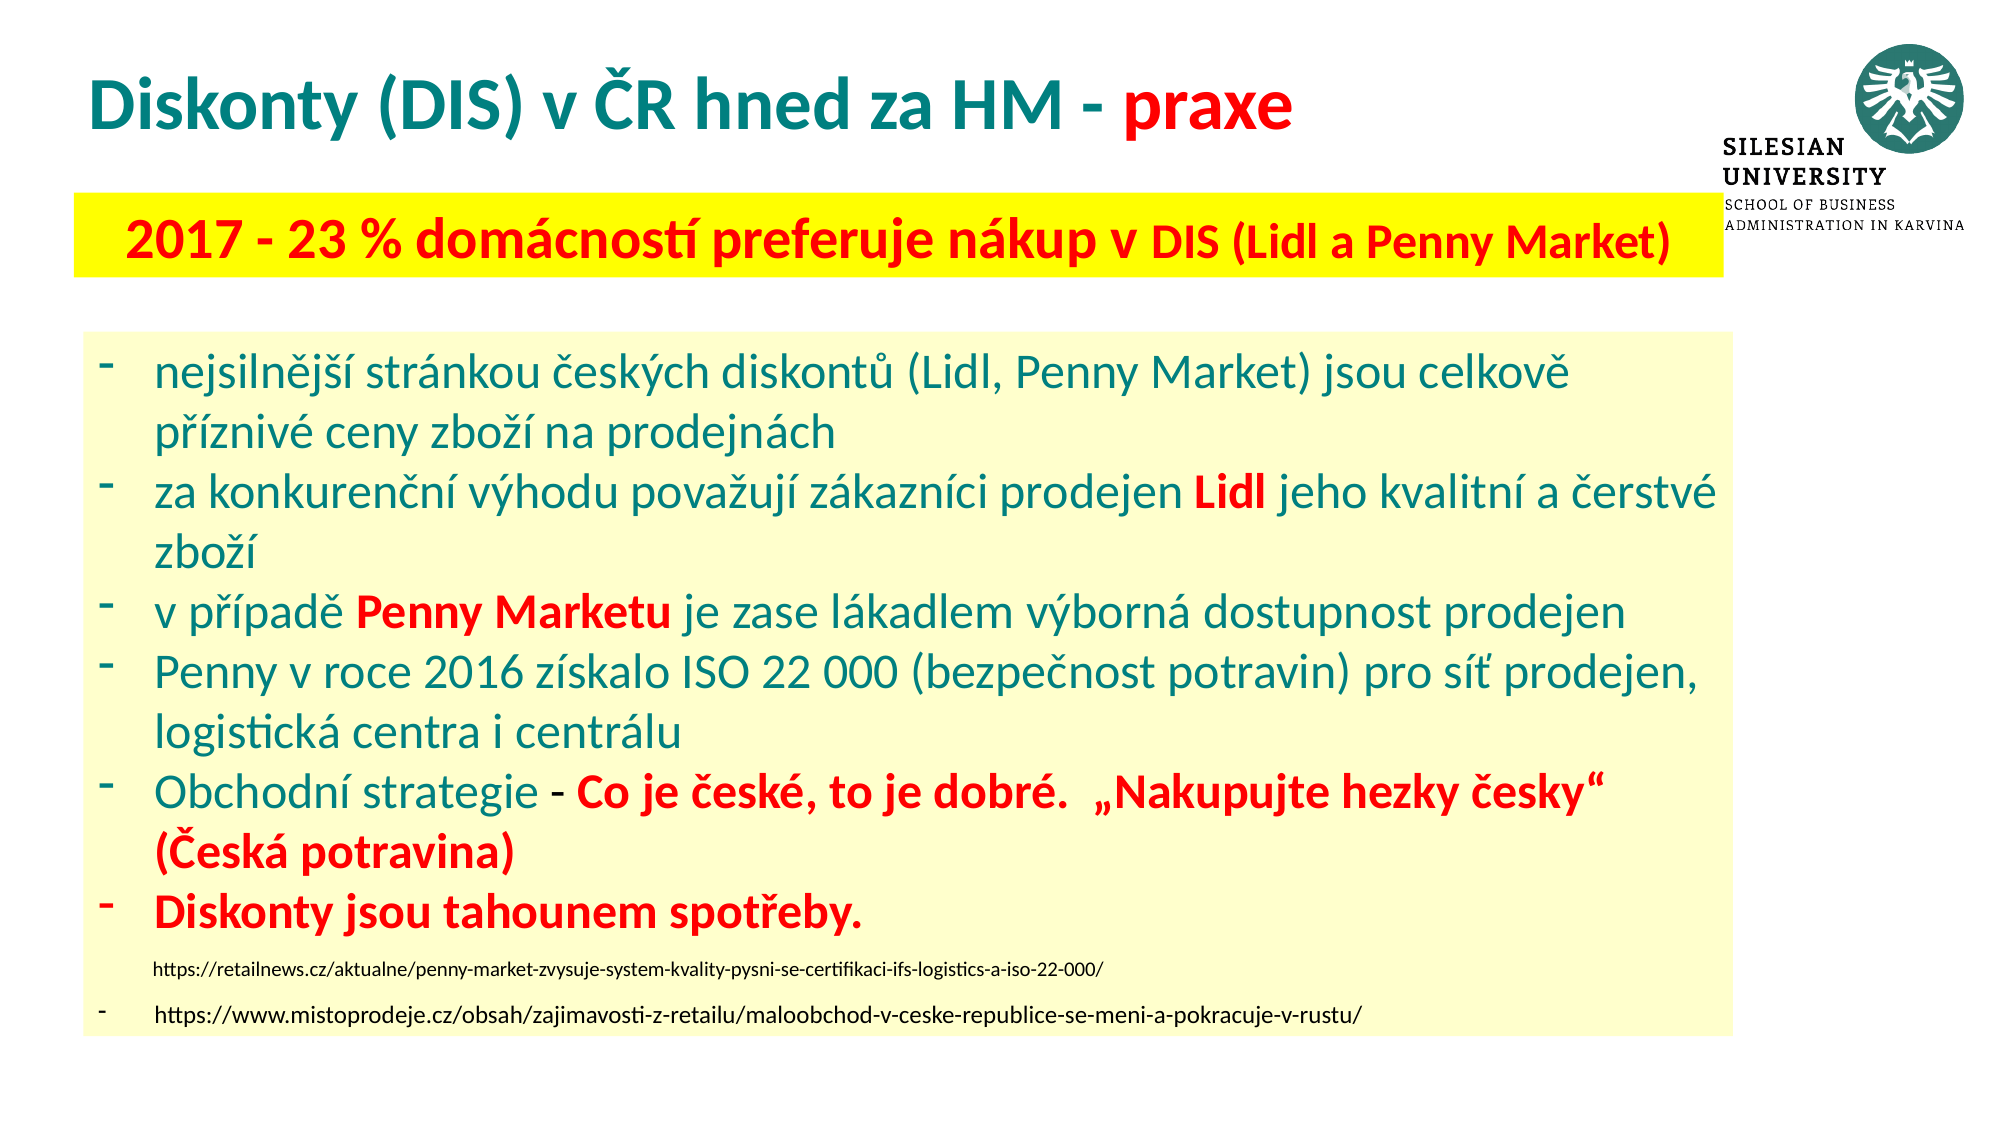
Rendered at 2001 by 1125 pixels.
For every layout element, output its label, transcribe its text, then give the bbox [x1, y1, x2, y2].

text_box nejsilnější stránkou českých diskontů (Lidl, Penny Market) jsou celkově příznivé ceny zboží na prodejnách za konkurenční výhodu považují zákazníci prodejen Lidl jeho kvalitní a čerstvé zboží v případě Penny Marketu je zase lákadlem výborná dostupnost prodejen Penny v roce 2016 získalo ISO 22 000 (bezpečnost potravin) pro síť prodejen, logistická centra i centrálu Obchodní strategie - Co je české, to je dobré. „Nakupujte hezky česky“ (Česká potravina) Diskonty jsou tahounem spotřeby. https://www.mistoprodeje.cz/obsah/zajimavosti-z-retailu/maloobchod-v-ceske-republice-se-meni-a-pokracuje-v-rustu/ [83, 331, 1733, 1037]
text_box https://retailnews.cz/aktualne/penny-market-zvysuje-system-kvality-pysni-se-certifikaci-ifs-logistics-a-iso-22-000/ [137, 947, 1138, 988]
picture [1723, 44, 1964, 230]
text_box 2017 - 23 % domácností preferuje nákup v DIS (Lidl a Penny Market) [73, 192, 1724, 278]
title Diskonty (DIS) v ČR hned za HM - praxe [73, 48, 1660, 162]
